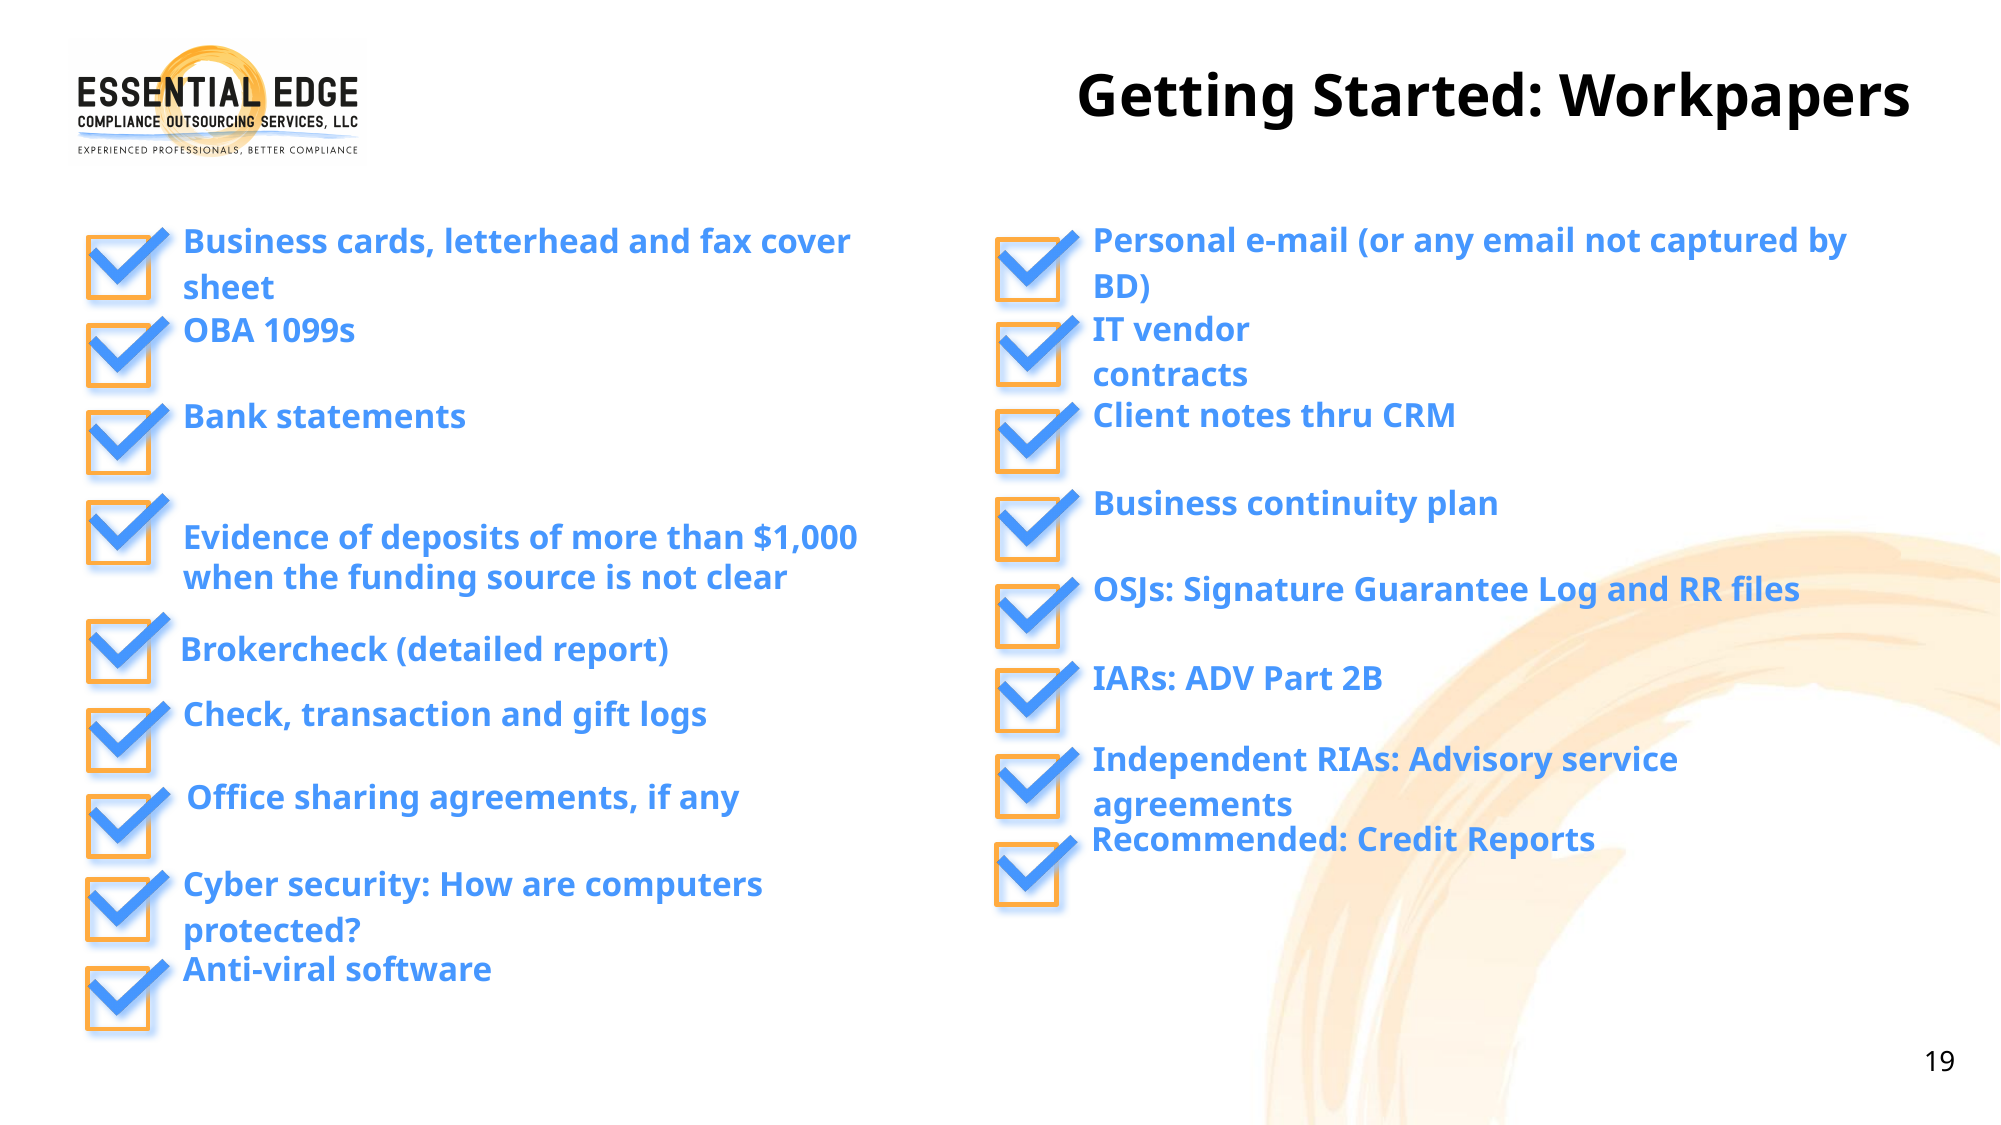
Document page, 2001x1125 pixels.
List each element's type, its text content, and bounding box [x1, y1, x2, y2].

text_box Bank statements [174, 368, 991, 515]
text_box Office sharing agreements, if any [176, 750, 970, 897]
text_box Anti-viral software [162, 921, 967, 1068]
text_box Brokercheck (detailed report) [176, 620, 886, 676]
text_box Cyber security: How are computers protected? [175, 837, 967, 921]
picture [0, 0, 2001, 1125]
text_box Recommended: Credit Reports [1070, 791, 1875, 938]
text_box IARs: ADV Part 2B [1085, 630, 1877, 777]
text_box Evidence of deposits of more than $1,000 when the funding source is not clear [162, 515, 967, 643]
text_box Independent RIAs: Advisory service agreements [1090, 777, 1877, 858]
title Getting Started: Workpapers [577, 38, 1932, 153]
text_box Check, transaction and gift logs [175, 676, 753, 750]
text_box IT vendor contracts [1085, 281, 1417, 368]
slide_number 19 [1855, 1020, 1976, 1107]
text_box OSJs: Signature Guarantee Log and RR files [1084, 542, 1877, 630]
text_box Personal e-mail (or any email not captured by BD) [1072, 193, 1900, 340]
text_box Business cards, letterhead and fax cover sheet [162, 194, 967, 282]
text_box Client notes thru CRM [1084, 368, 1873, 455]
text_box OBA 1099s [175, 282, 991, 368]
text_box Business continuity plan [1084, 455, 1877, 542]
